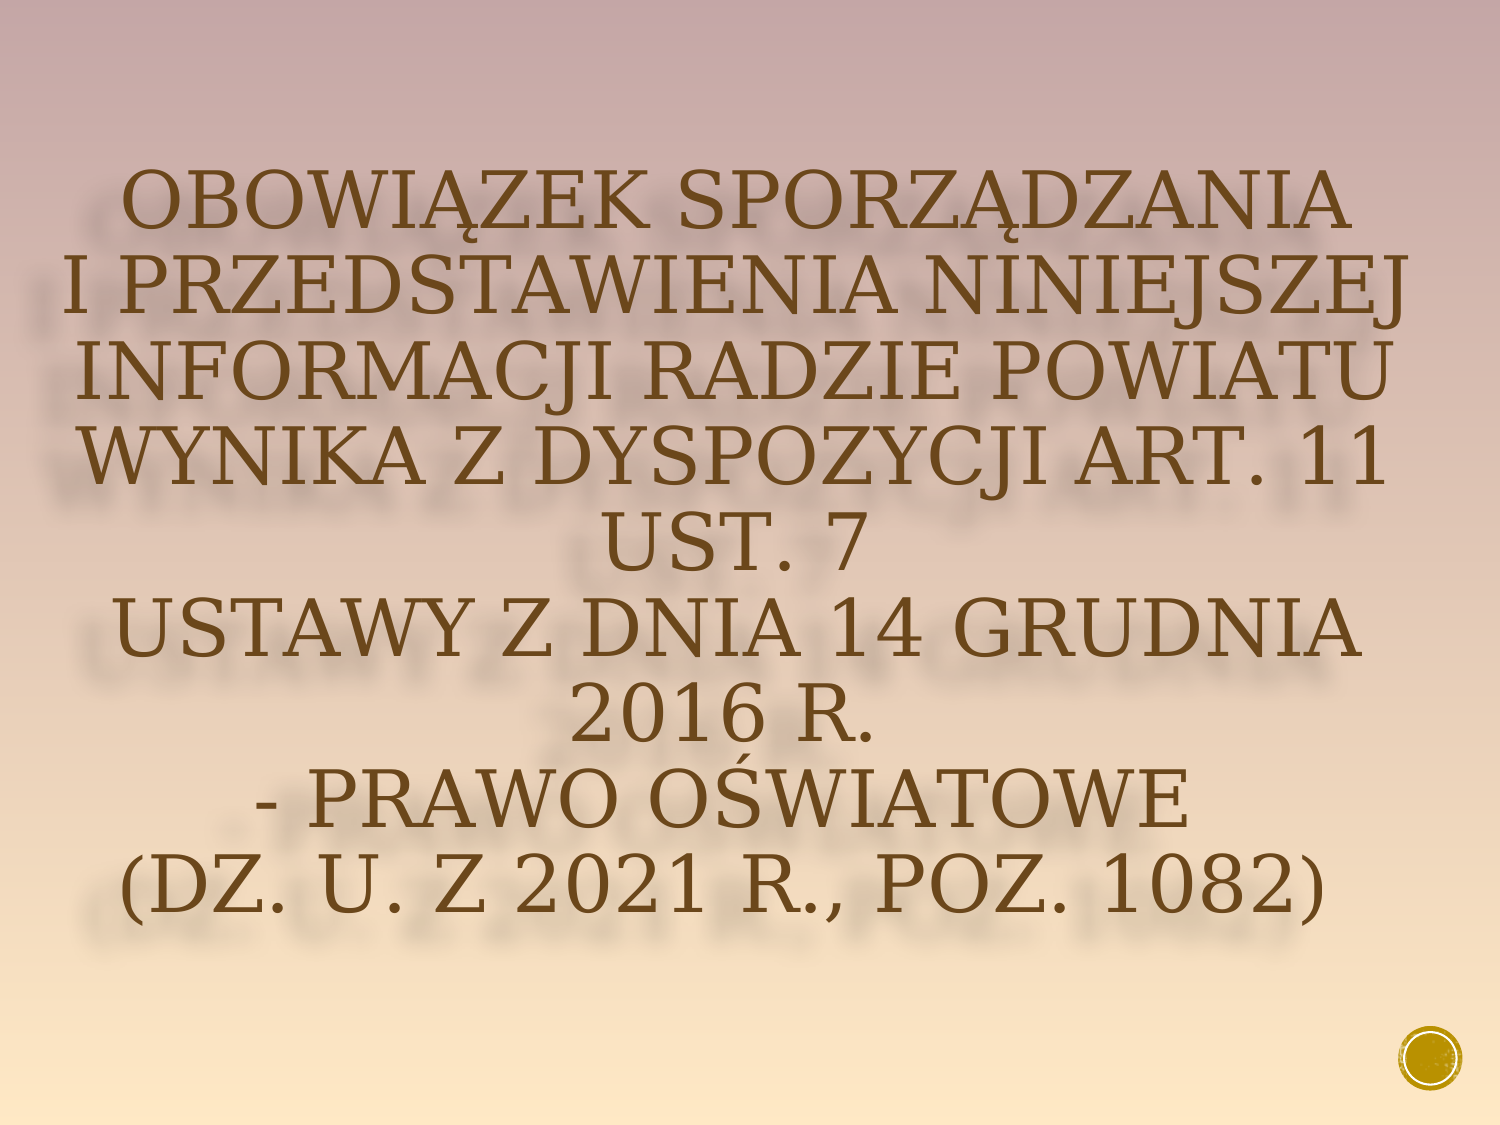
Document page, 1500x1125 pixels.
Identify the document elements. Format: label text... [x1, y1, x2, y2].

title Obowiązek sporządzania i przedstawienia niniejszej informacji Radzie Powiatu wynika z dyspozycji art. 11 ust. 7 ustawy z dnia 14 grudnia 2016 r. - Prawo oświatowe (Dz. U. z 2021 r., poz. 1082) [17, 137, 1455, 953]
